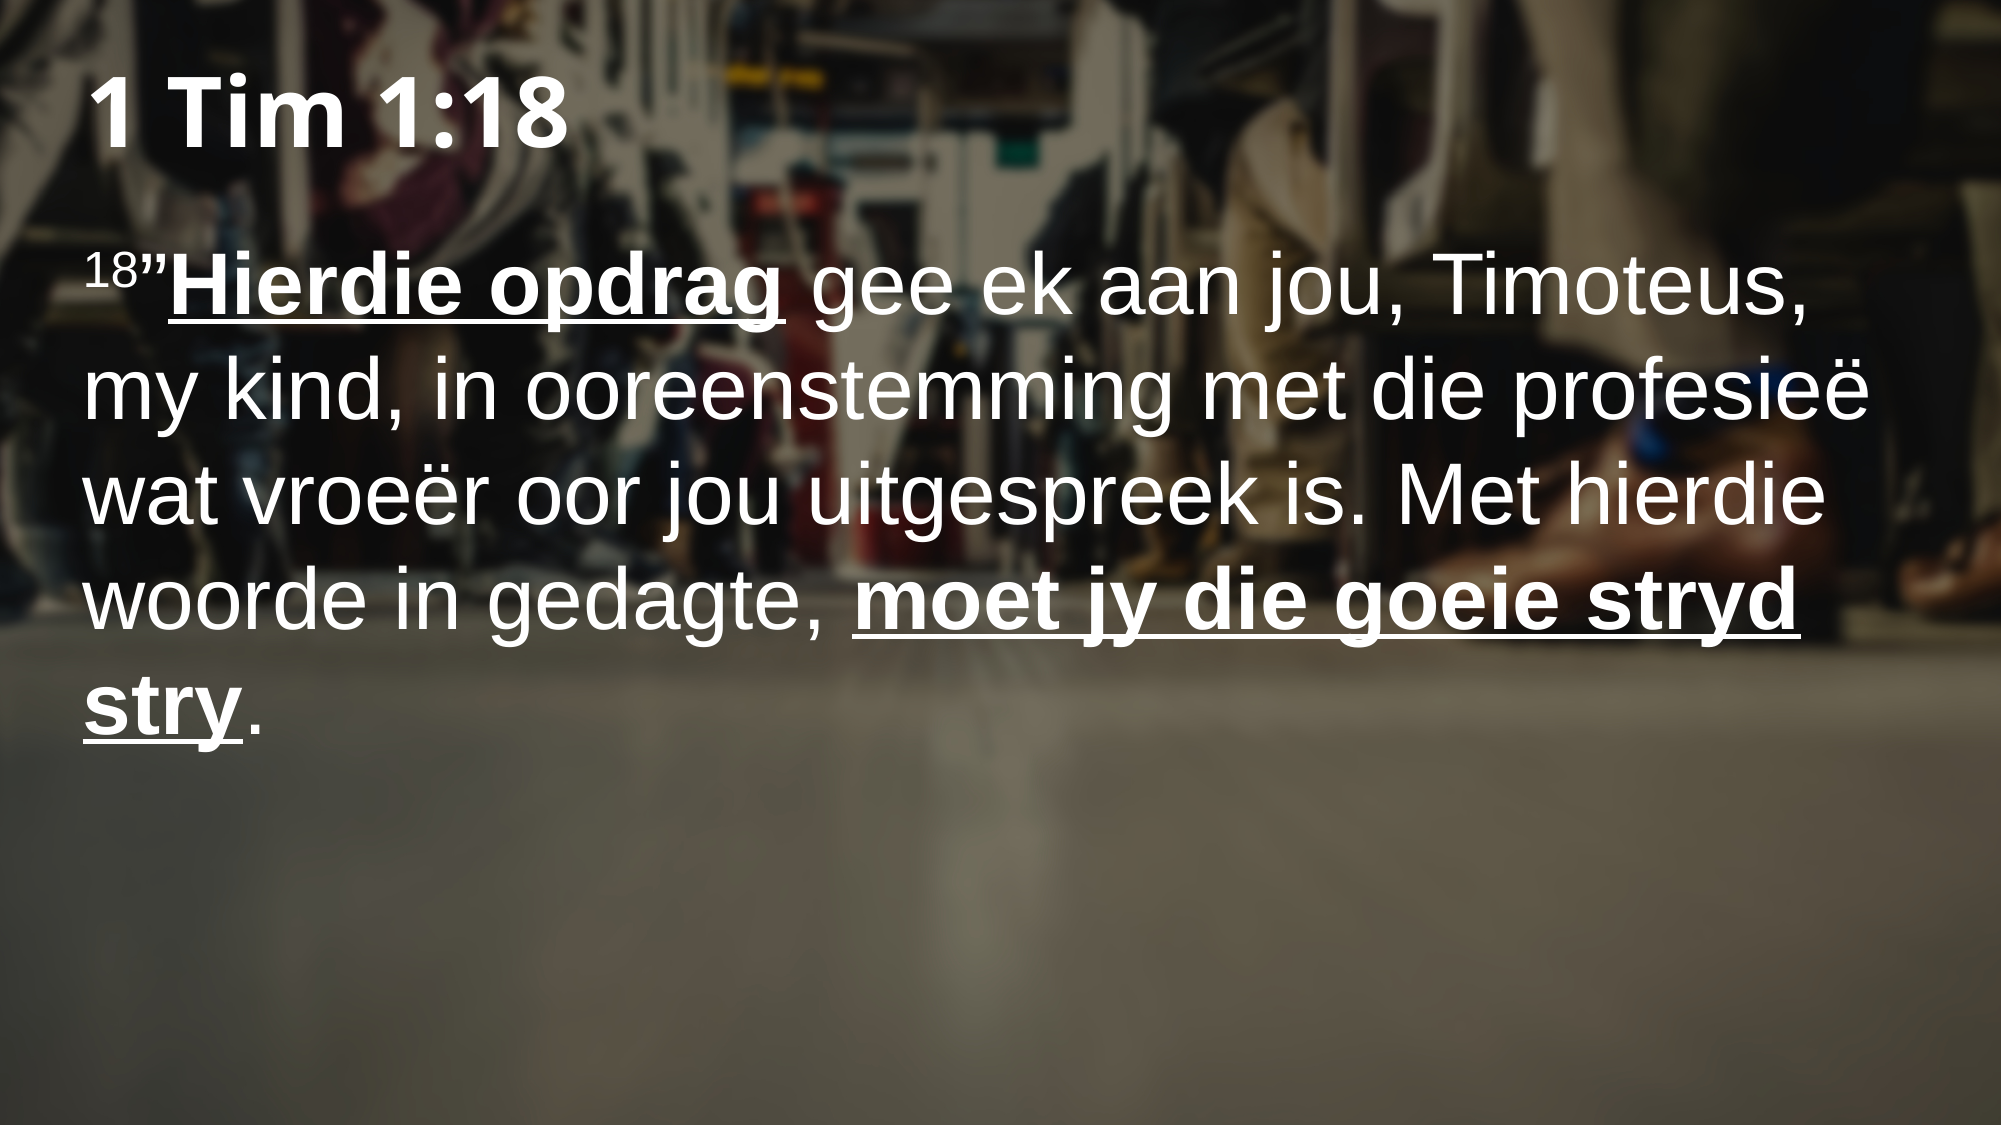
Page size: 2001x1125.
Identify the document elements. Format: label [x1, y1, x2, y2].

text_box [0, 0, 2000, 1125]
